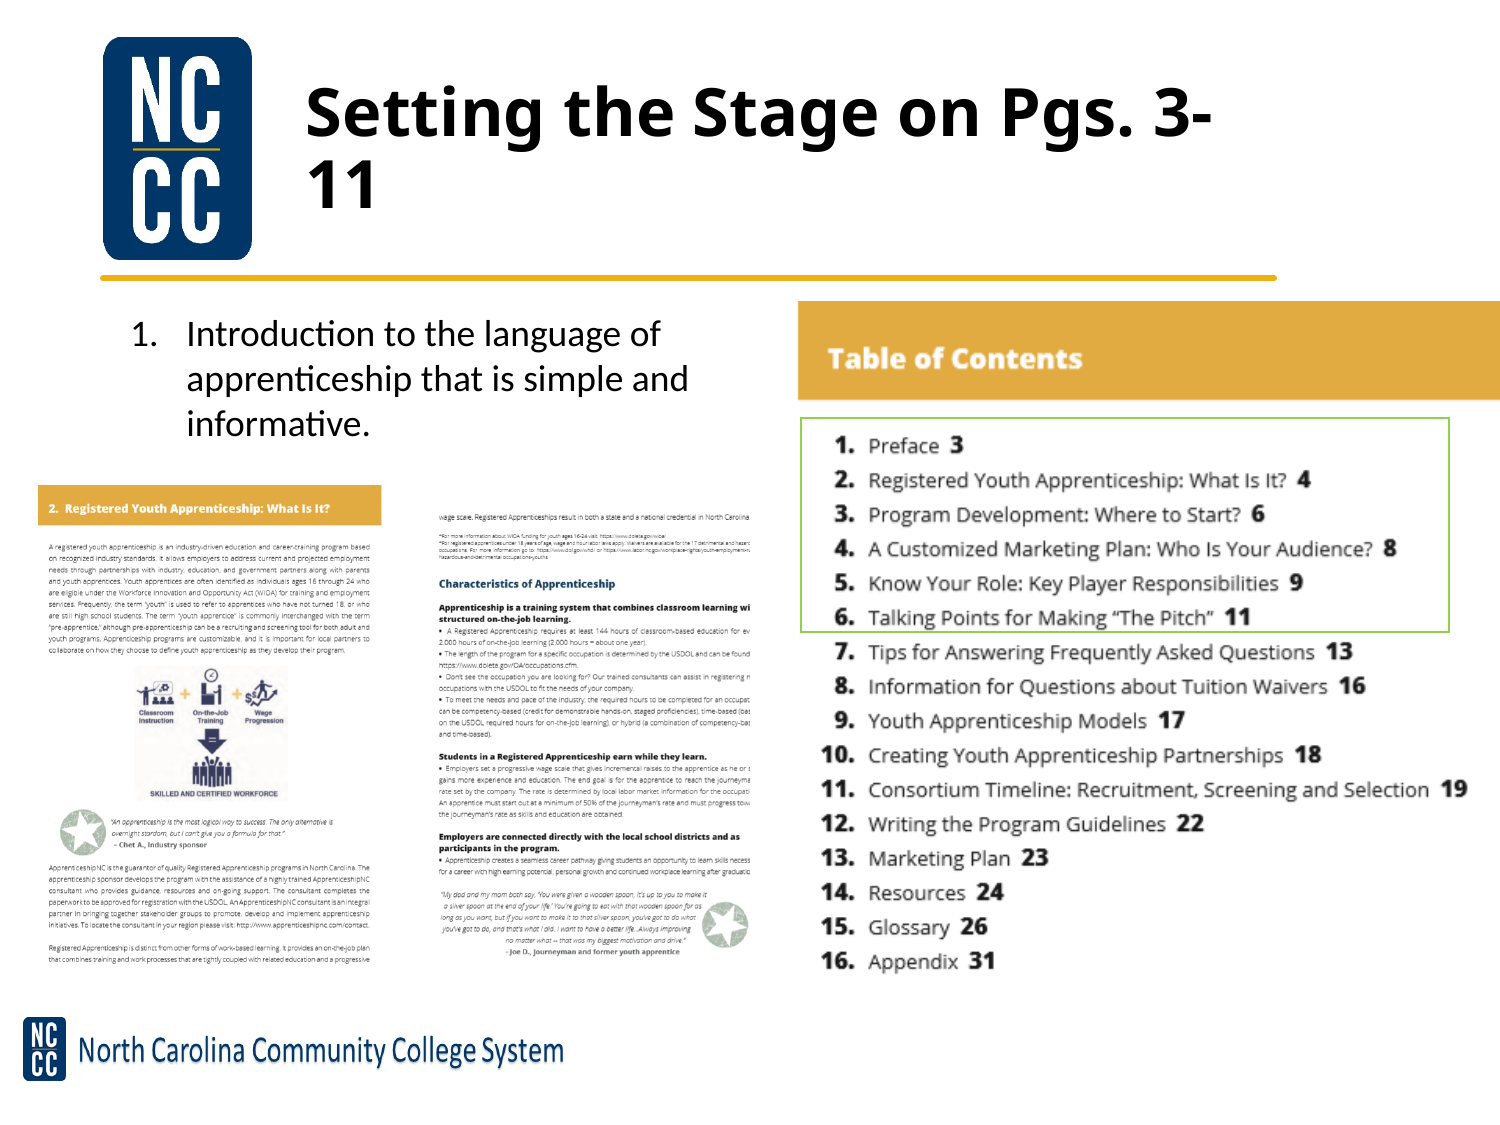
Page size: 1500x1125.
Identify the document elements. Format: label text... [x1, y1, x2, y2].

text_box Introduction to the language of apprenticeship that is simple and informative. [115, 301, 749, 452]
picture [17, 485, 749, 969]
title Setting the Stage on Pgs. 3-11 [290, 42, 1262, 260]
picture [23, 1013, 599, 1100]
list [749, 301, 1500, 1002]
picture [103, 37, 252, 260]
